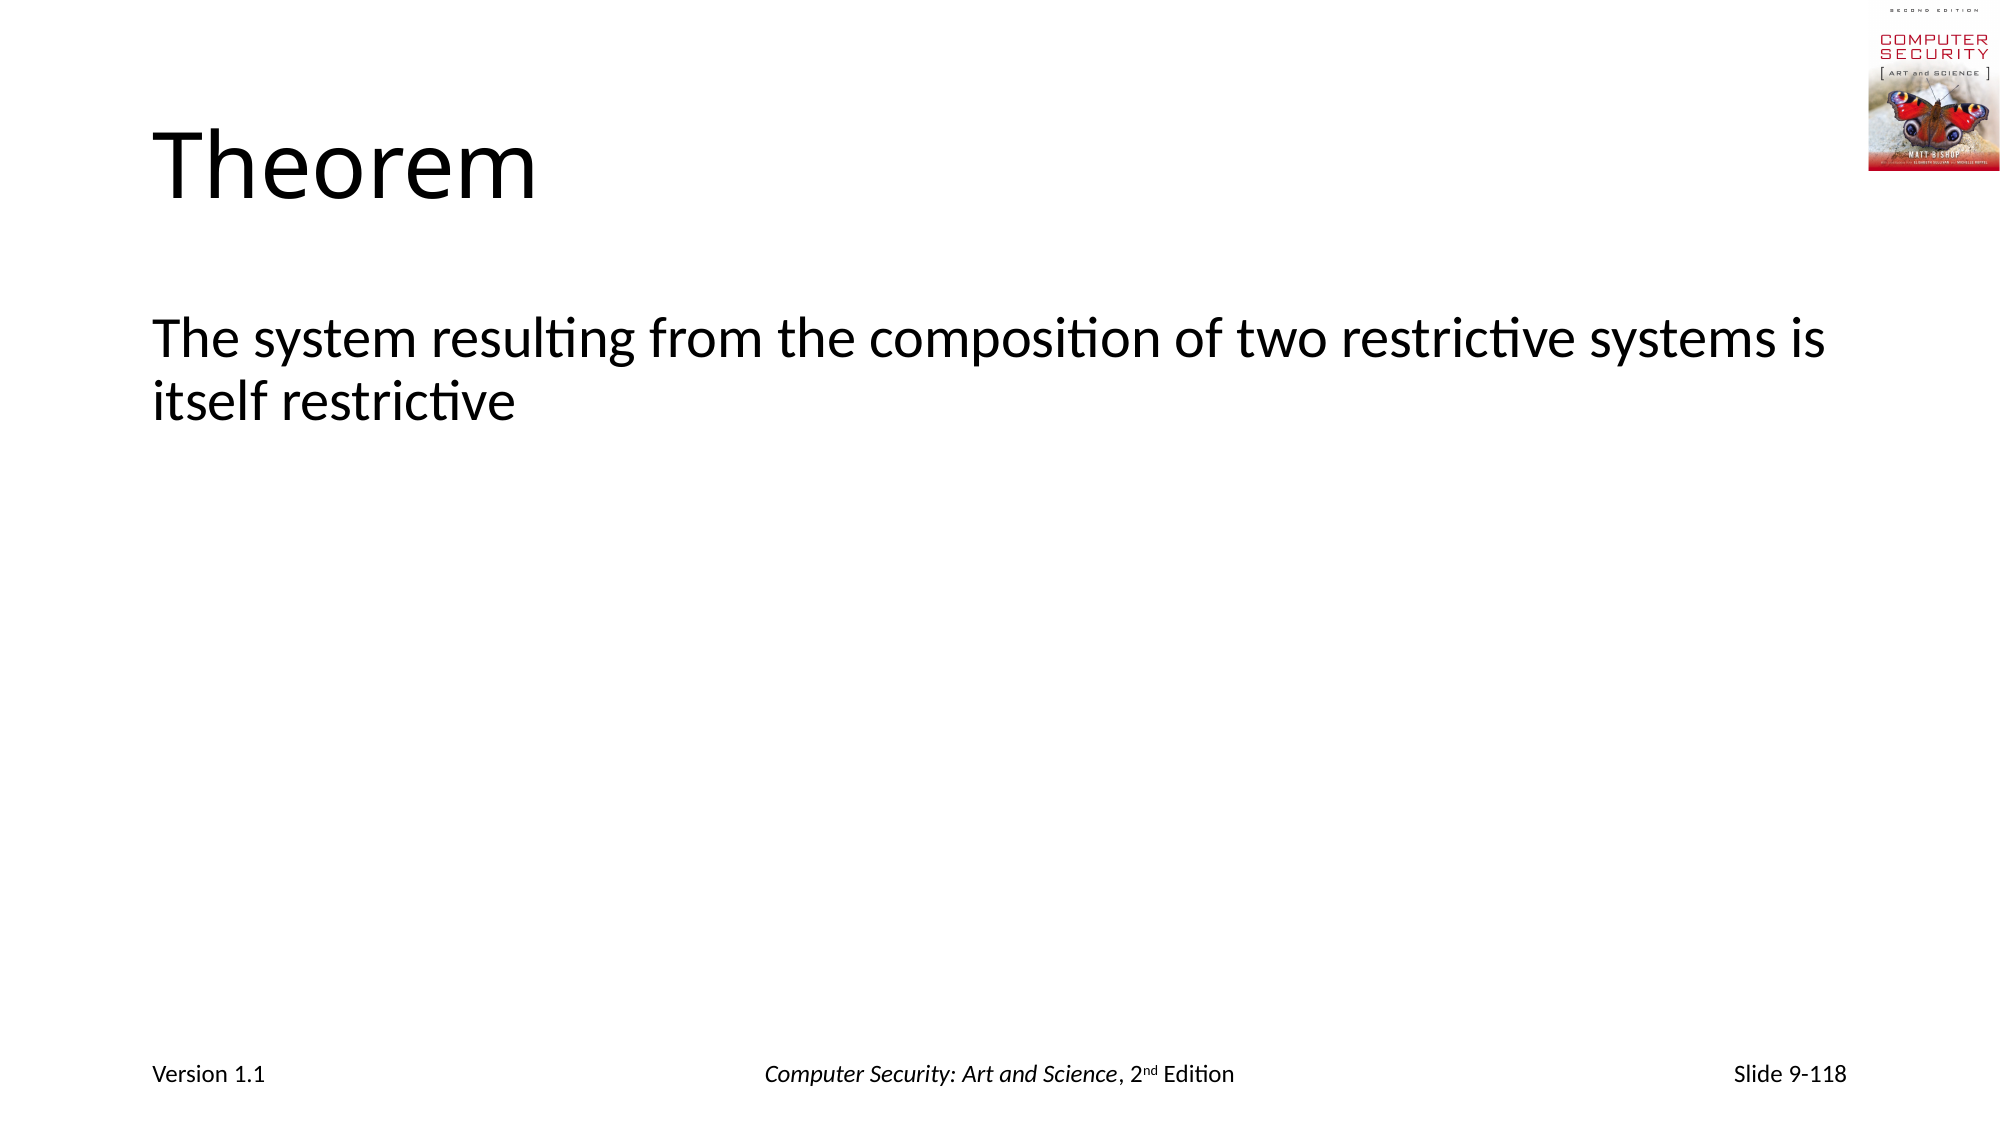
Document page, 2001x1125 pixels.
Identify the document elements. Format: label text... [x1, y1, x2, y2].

slide_number Version 1.1 [137, 1042, 588, 1103]
picture [1868, 0, 2000, 171]
footer Computer Security: Art and Science, 2nd Edition [662, 1042, 1338, 1103]
title Theorem [137, 59, 1863, 278]
slide_number Slide 9-118 [1412, 1042, 1863, 1103]
list The system resulting from the composition of two restrictive systems is itself restrictive [137, 299, 1863, 1014]
